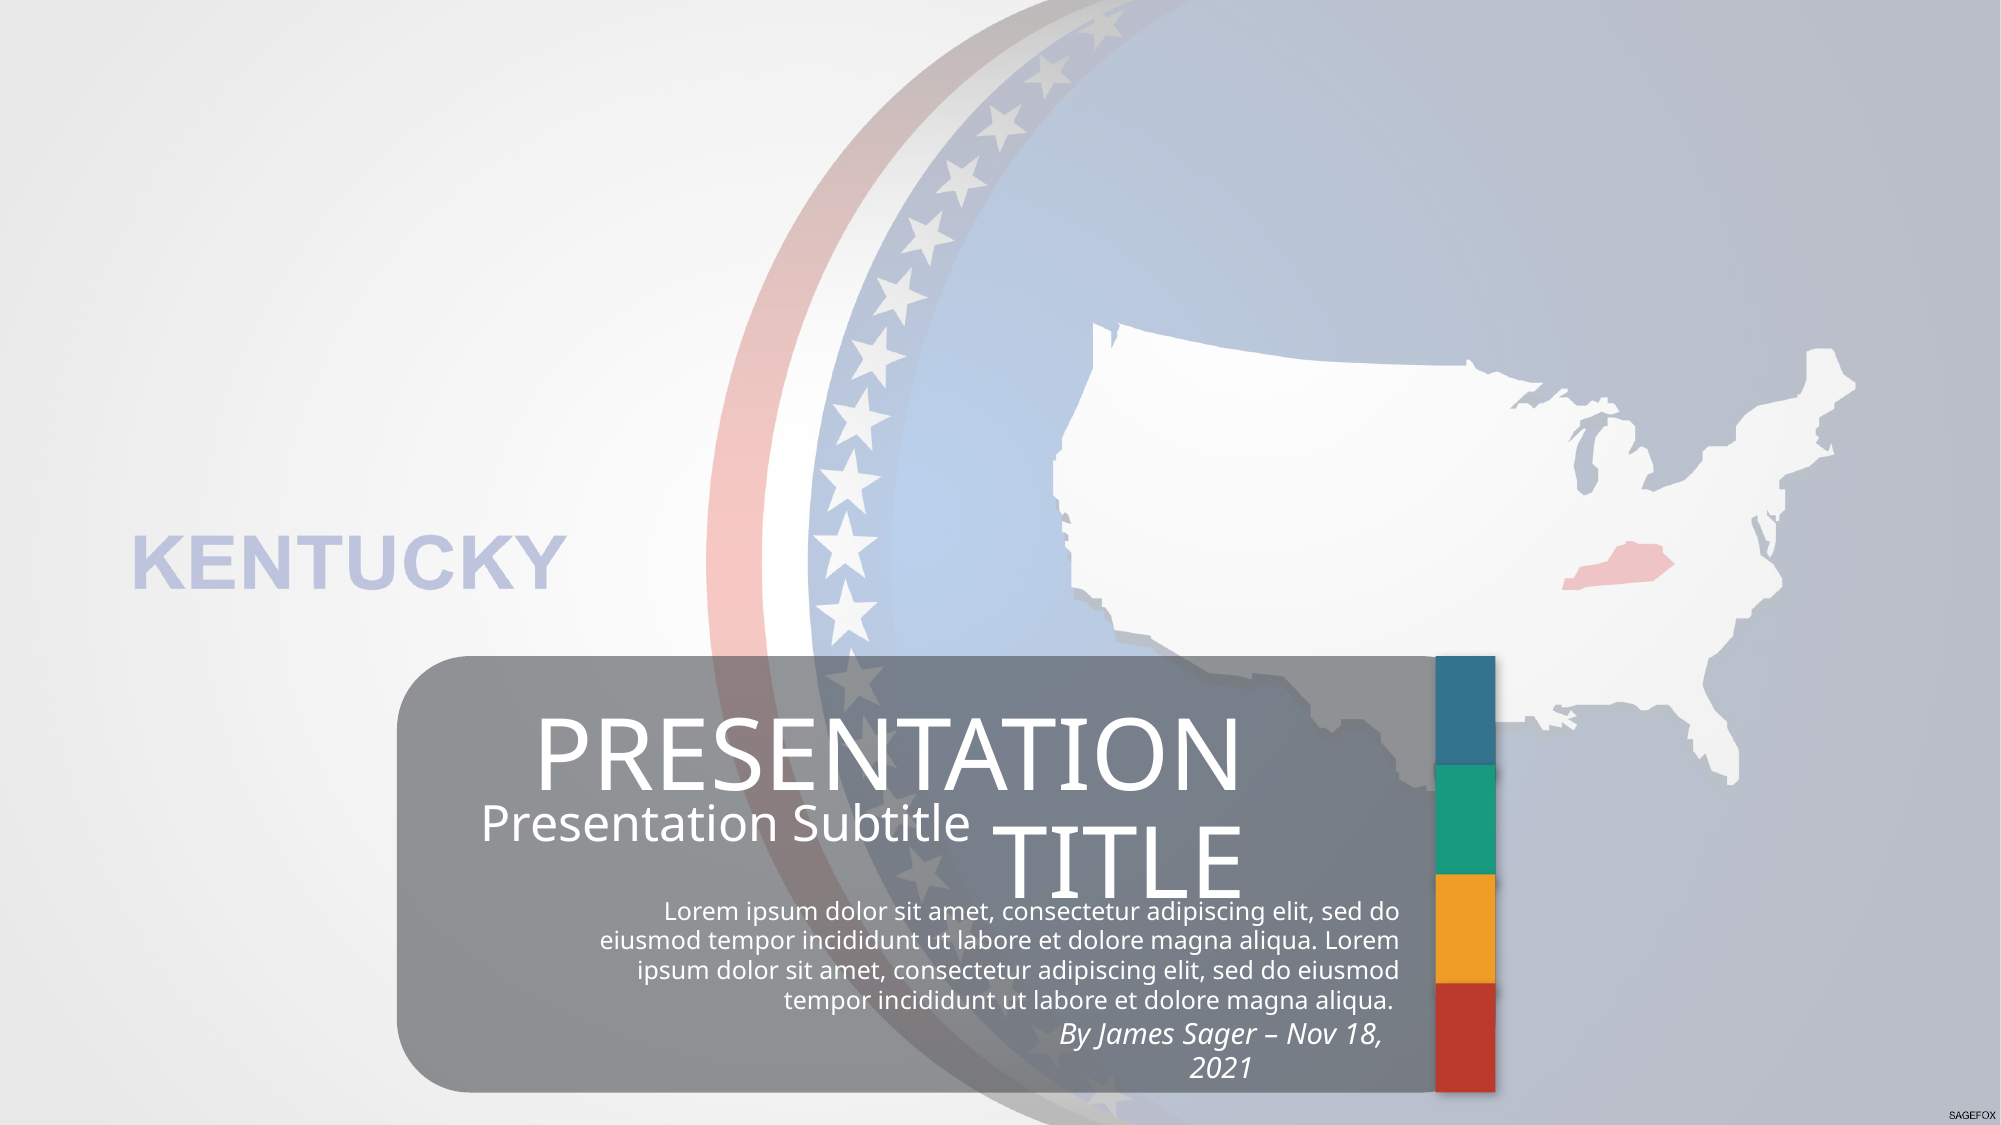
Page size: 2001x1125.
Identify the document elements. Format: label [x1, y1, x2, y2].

picture [1925, 0, 2001, 1125]
text_box [446, 696, 1436, 1076]
text_box [396, 656, 1496, 1093]
